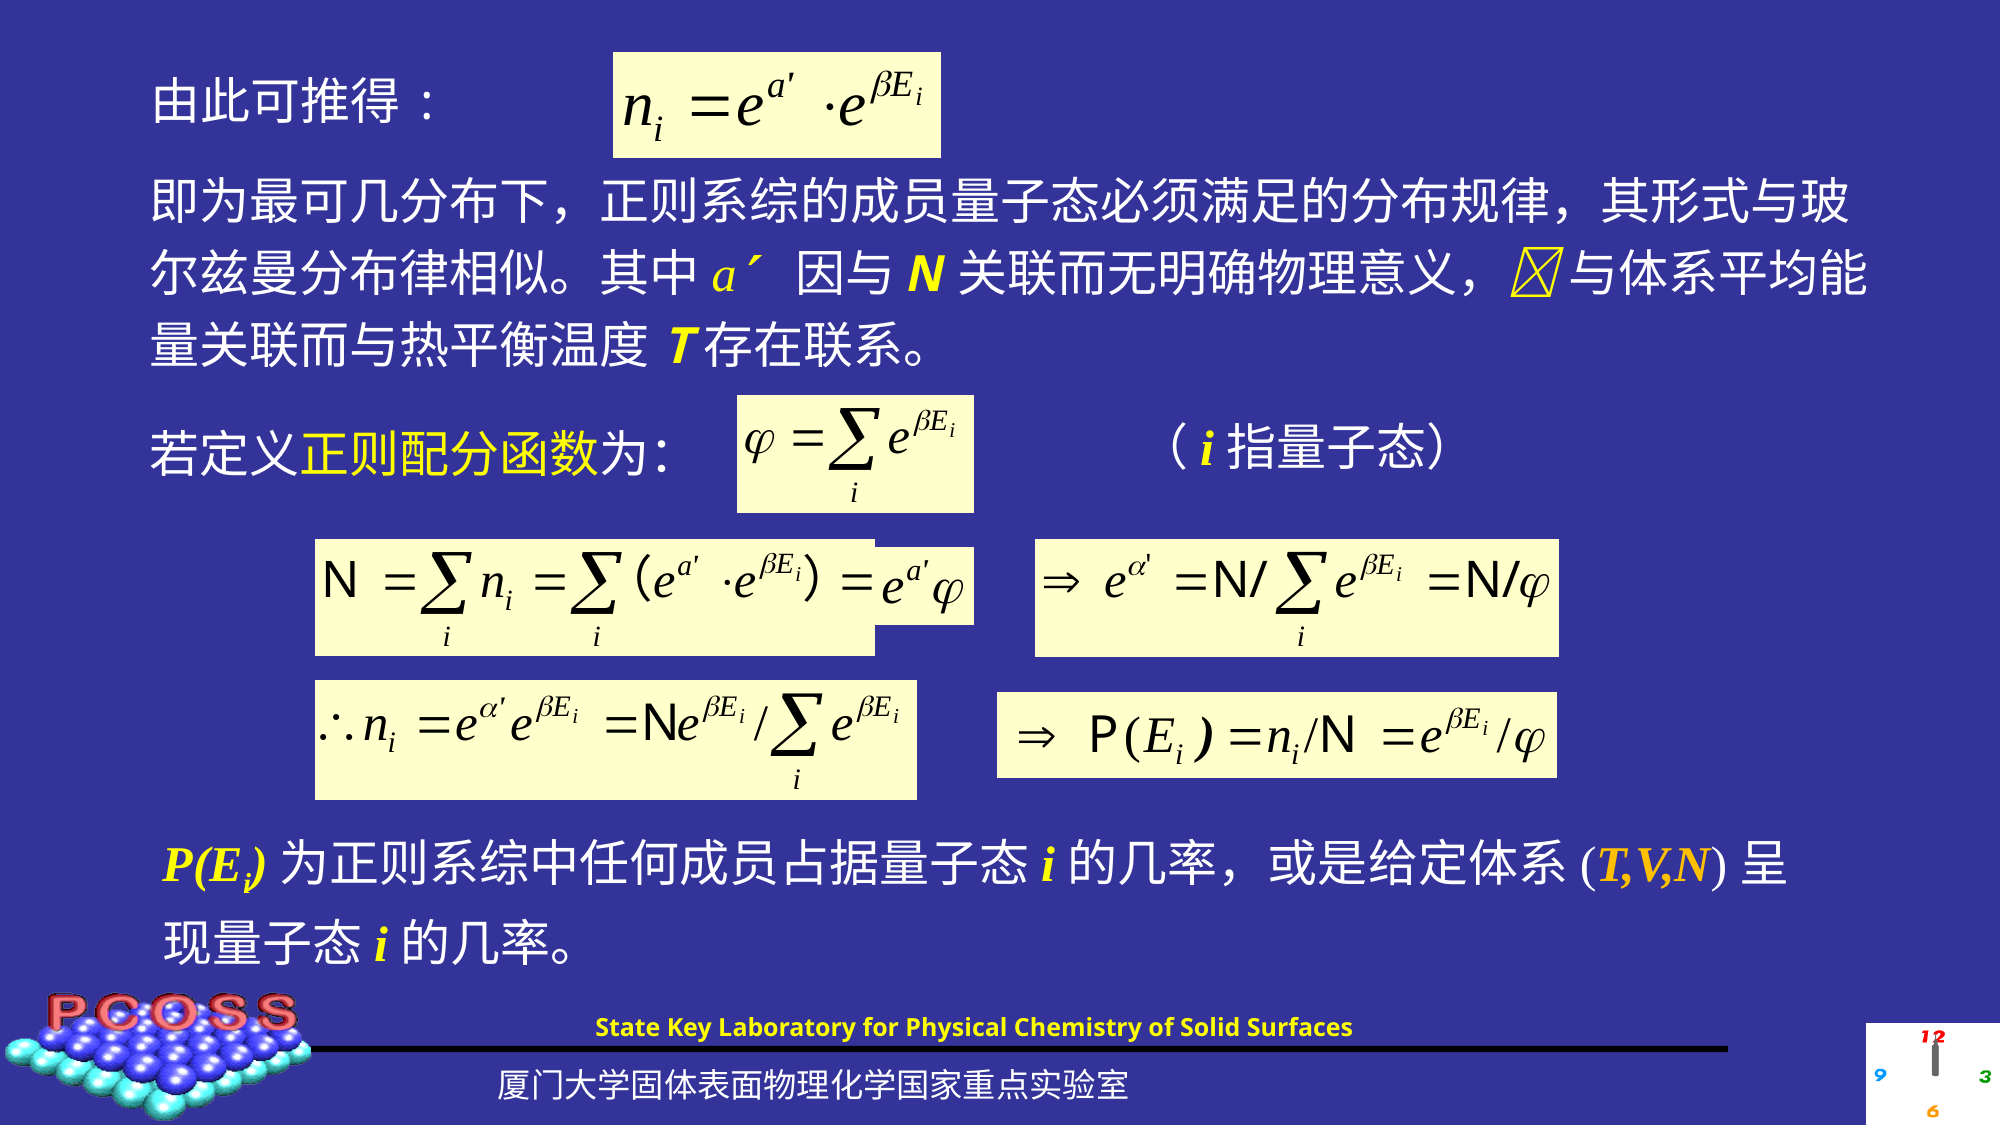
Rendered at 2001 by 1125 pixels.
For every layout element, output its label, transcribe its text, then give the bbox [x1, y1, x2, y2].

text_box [314, 680, 918, 800]
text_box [997, 692, 1558, 778]
text_box P(Ei)为正则系综中任何成员占据量子态i的几率，或是给定体系(T,V,N)呈现量子态i的几率。 [147, 810, 1853, 1000]
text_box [314, 538, 876, 657]
text_box （i指量子态） [1123, 396, 1514, 491]
list 由此可推得: [135, 50, 613, 150]
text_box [737, 394, 974, 513]
text_box 即为最可几分布下，正则系综的成员量子态必须满足的分布规律，其形式与玻尔兹曼分布律相似。其中a 因与N关联而无明确物理意义， 与体系平均能量关联而与热平衡温度T存在联系。 [135, 150, 1899, 395]
picture [0, 986, 317, 1125]
text_box 若定义正则配分函数为： [134, 403, 971, 522]
picture [1866, 1023, 2000, 1125]
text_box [613, 51, 942, 158]
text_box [1035, 538, 1560, 657]
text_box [873, 546, 974, 626]
